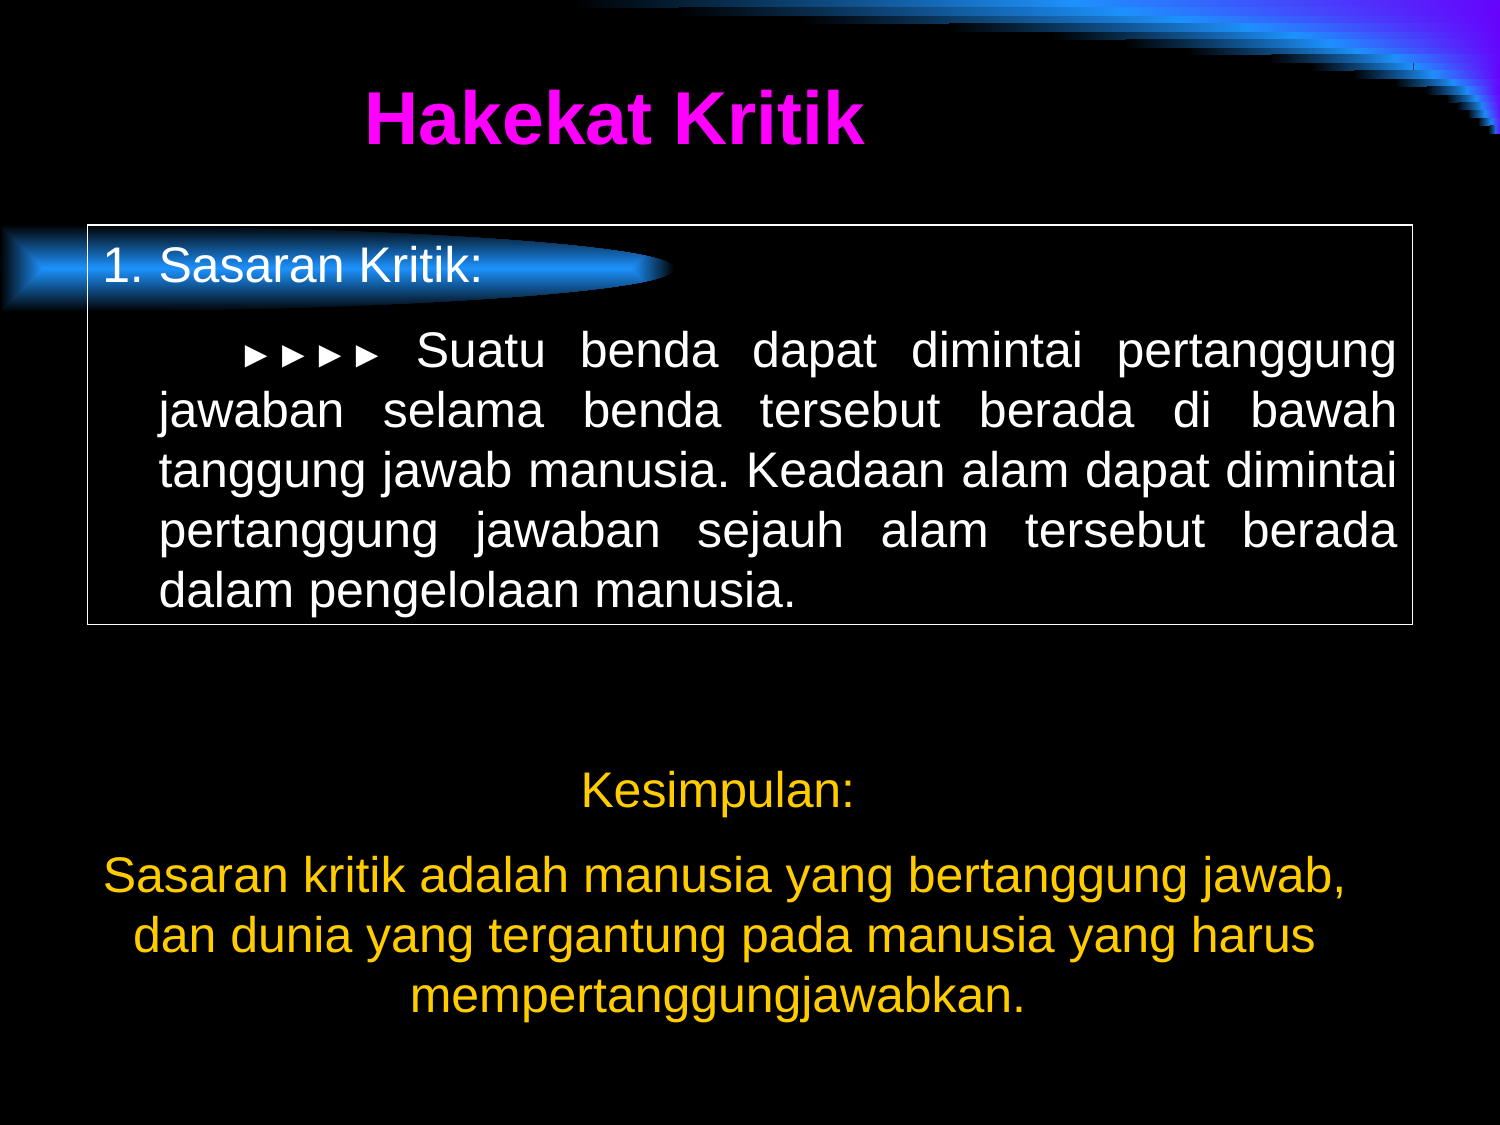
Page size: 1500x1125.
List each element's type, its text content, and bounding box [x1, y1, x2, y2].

text_box Kesimpulan: Sasaran kritik adalah manusia yang bertanggung jawab, dan dunia yang tergantung pada manusia yang harus mempertanggungjawabkan. [62, 750, 1388, 1030]
text_box Hakekat Kritik [349, 62, 950, 168]
text_box Sasaran Kritik: ►►►► Suatu benda dapat dimintai pertanggung jawaban selama benda tersebut berada di bawah tanggung jawab manusia. Keadaan alam dapat dimintai pertanggung jawaban sejauh alam tersebut berada dalam pengelolaan manusia. [87, 224, 1413, 625]
